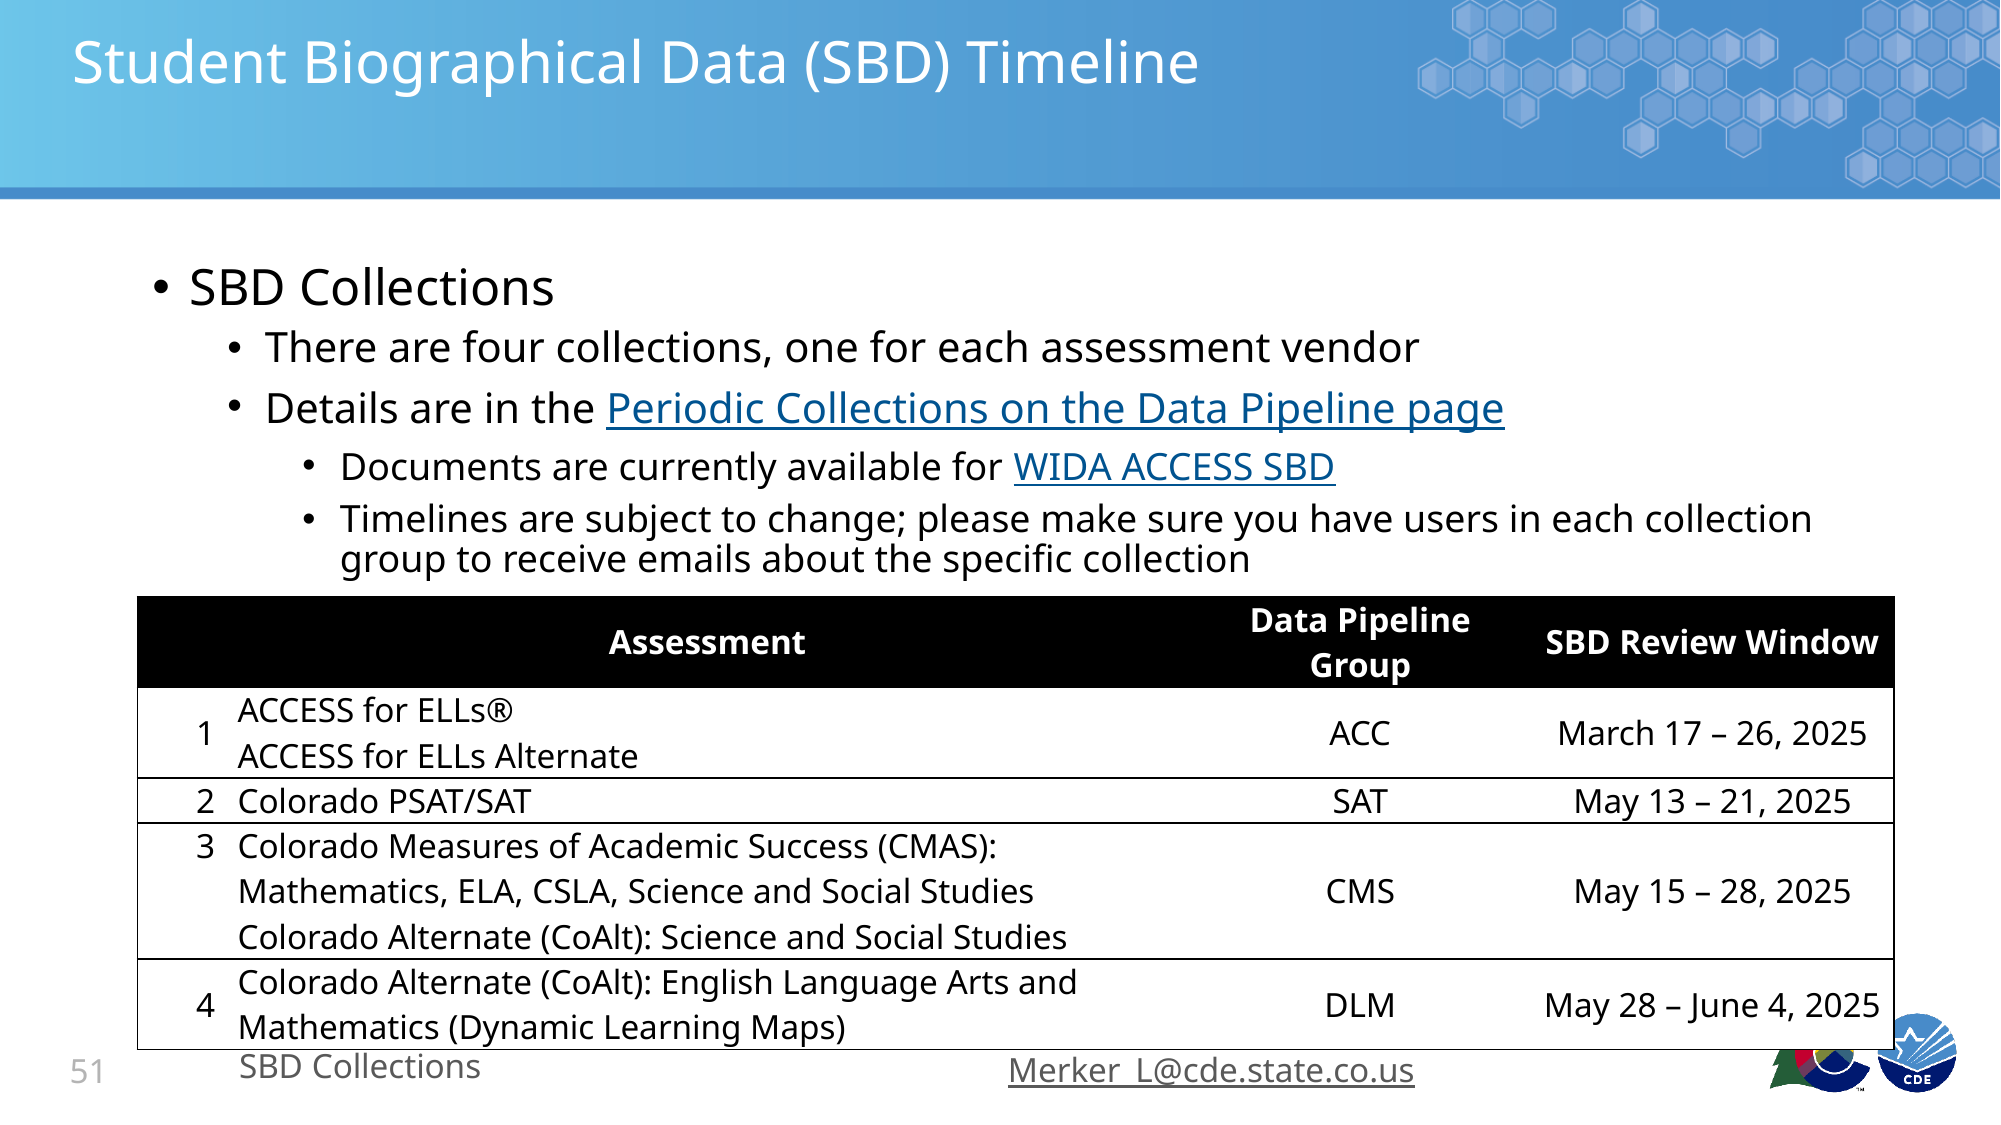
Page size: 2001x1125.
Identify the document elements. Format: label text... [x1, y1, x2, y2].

table_header SBD Review Window [1532, 598, 1893, 687]
table_header [138, 598, 226, 687]
picture [0, 0, 2000, 200]
table_cell SAT [1189, 779, 1532, 822]
table_header Assessment [226, 598, 1189, 687]
table_cell Colorado PSAT/SAT [226, 779, 1189, 822]
table_cell Colorado Alternate (CoAlt): English Language Arts and Mathematics (Dynamic Learning Maps) [226, 960, 1189, 1049]
slide_number 51 [54, 1042, 191, 1103]
picture [1768, 1012, 1957, 1093]
title Student Biographical Data (SBD) Timeline [72, 33, 1396, 182]
table_cell DLM [1189, 960, 1532, 1042]
table_cell ACC [1189, 688, 1532, 777]
list Merker_L@cde.state.co.us [992, 1042, 1714, 1103]
table_cell May 28 – June 4, 2025 [1532, 960, 1893, 1049]
table_header Data Pipeline Group [1189, 598, 1532, 687]
table_cell March 17 – 26, 2025 [1532, 688, 1893, 777]
table_cell ACCESS for ELLs® ACCESS for ELLs Alternate [226, 688, 1189, 777]
table_cell CMS [1189, 824, 1532, 958]
table_cell 4 [138, 960, 226, 1049]
table_cell 2 [138, 779, 226, 822]
table_cell Colorado Measures of Academic Success (CMAS): Mathematics, ELA, CSLA, Science and Social Studies Colorado Alternate (CoAlt): Science and Social Studies [226, 824, 1189, 958]
list SBD Collections [224, 1042, 960, 1103]
table_cell May 13 – 21, 2025 [1532, 779, 1893, 822]
table_cell May 15 – 28, 2025 [1532, 824, 1893, 958]
table_cell 1 [138, 688, 226, 777]
list SBD Collections There are four collections, one for each assessment vendor Details are in the Periodic Collections on the Data Pipeline page Documents are currently available for WIDA ACCESS SBD Timelines are subject to change; please make sure you have users in each collection group to receive emails about the specific collection [137, 254, 1863, 593]
table_cell 3 [138, 824, 226, 958]
